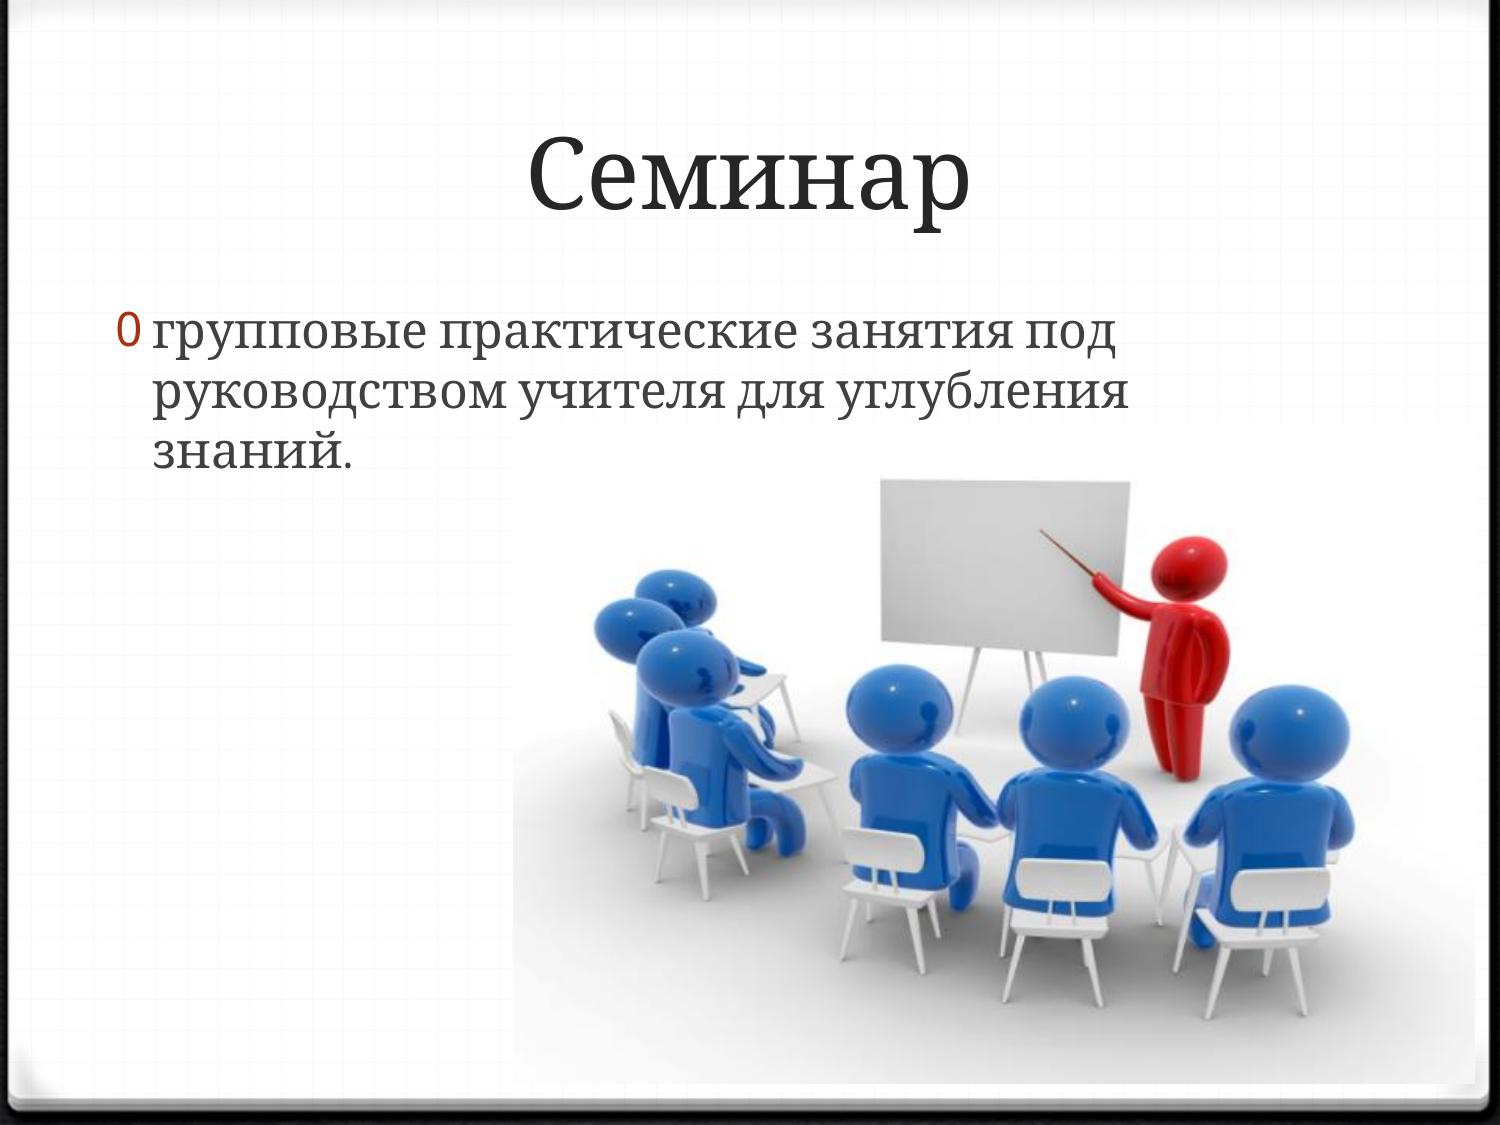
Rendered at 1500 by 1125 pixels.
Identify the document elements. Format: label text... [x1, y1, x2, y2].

picture [0, 0, 1500, 1125]
title Семинар [90, 71, 1410, 268]
list групповые практические занятия под руководством учителя для углубления знаний. [100, 290, 1328, 646]
